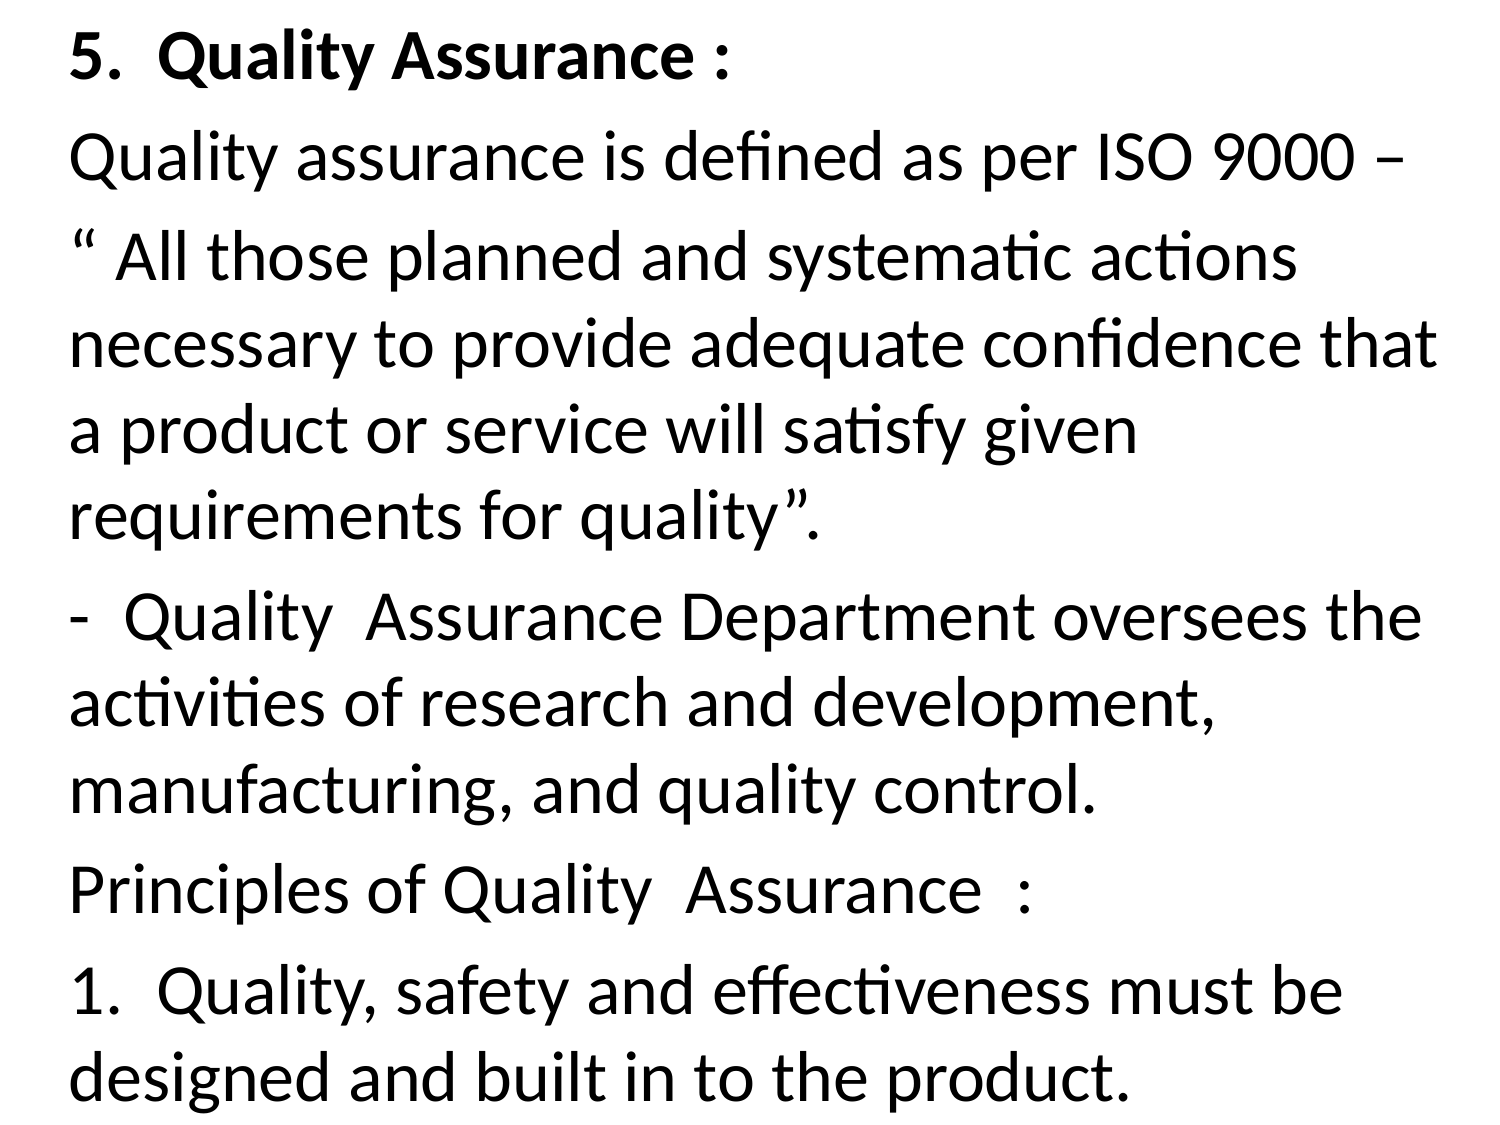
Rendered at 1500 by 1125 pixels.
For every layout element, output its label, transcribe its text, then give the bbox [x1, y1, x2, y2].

list 5. Quality Assurance : Quality assurance is defined as per ISO 9000 – “ All those planned and systematic actions necessary to provide adequate confidence that a product or service will satisfy given requirements for quality”. - Quality Assurance Department oversees the activities of research and development, manufacturing, and quality control. Principles of Quality Assurance : 1. Quality, safety and effectiveness must be designed and built in to the product. [0, 0, 1500, 1125]
